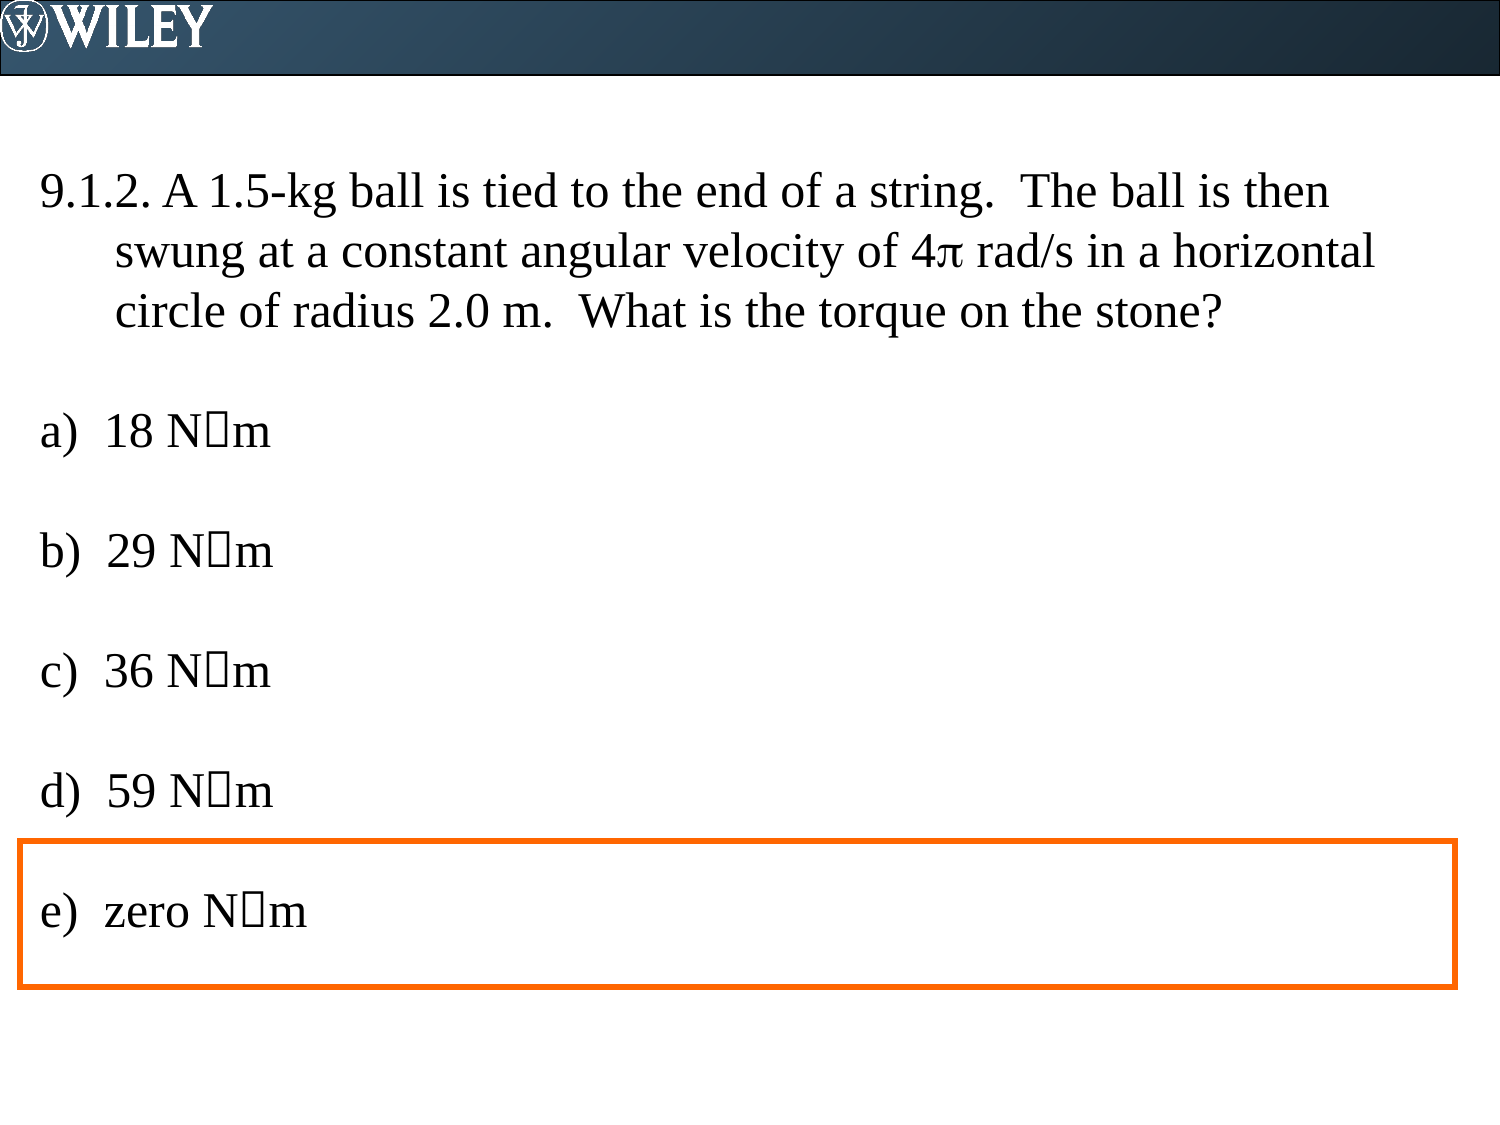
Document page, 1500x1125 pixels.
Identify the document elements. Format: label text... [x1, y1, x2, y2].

picture [0, 0, 213, 52]
text_box 9.1.2. A 1.5-kg ball is tied to the end of a string. The ball is then swung at a constant angular velocity of 4 rad/s in a horizontal circle of radius 2.0 m. What is the torque on the stone? a) 18 Nm b) 29 Nm c) 36 Nm d) 59 Nm e) zero Nm [24, 149, 1475, 1005]
text_box [20, 840, 24, 988]
